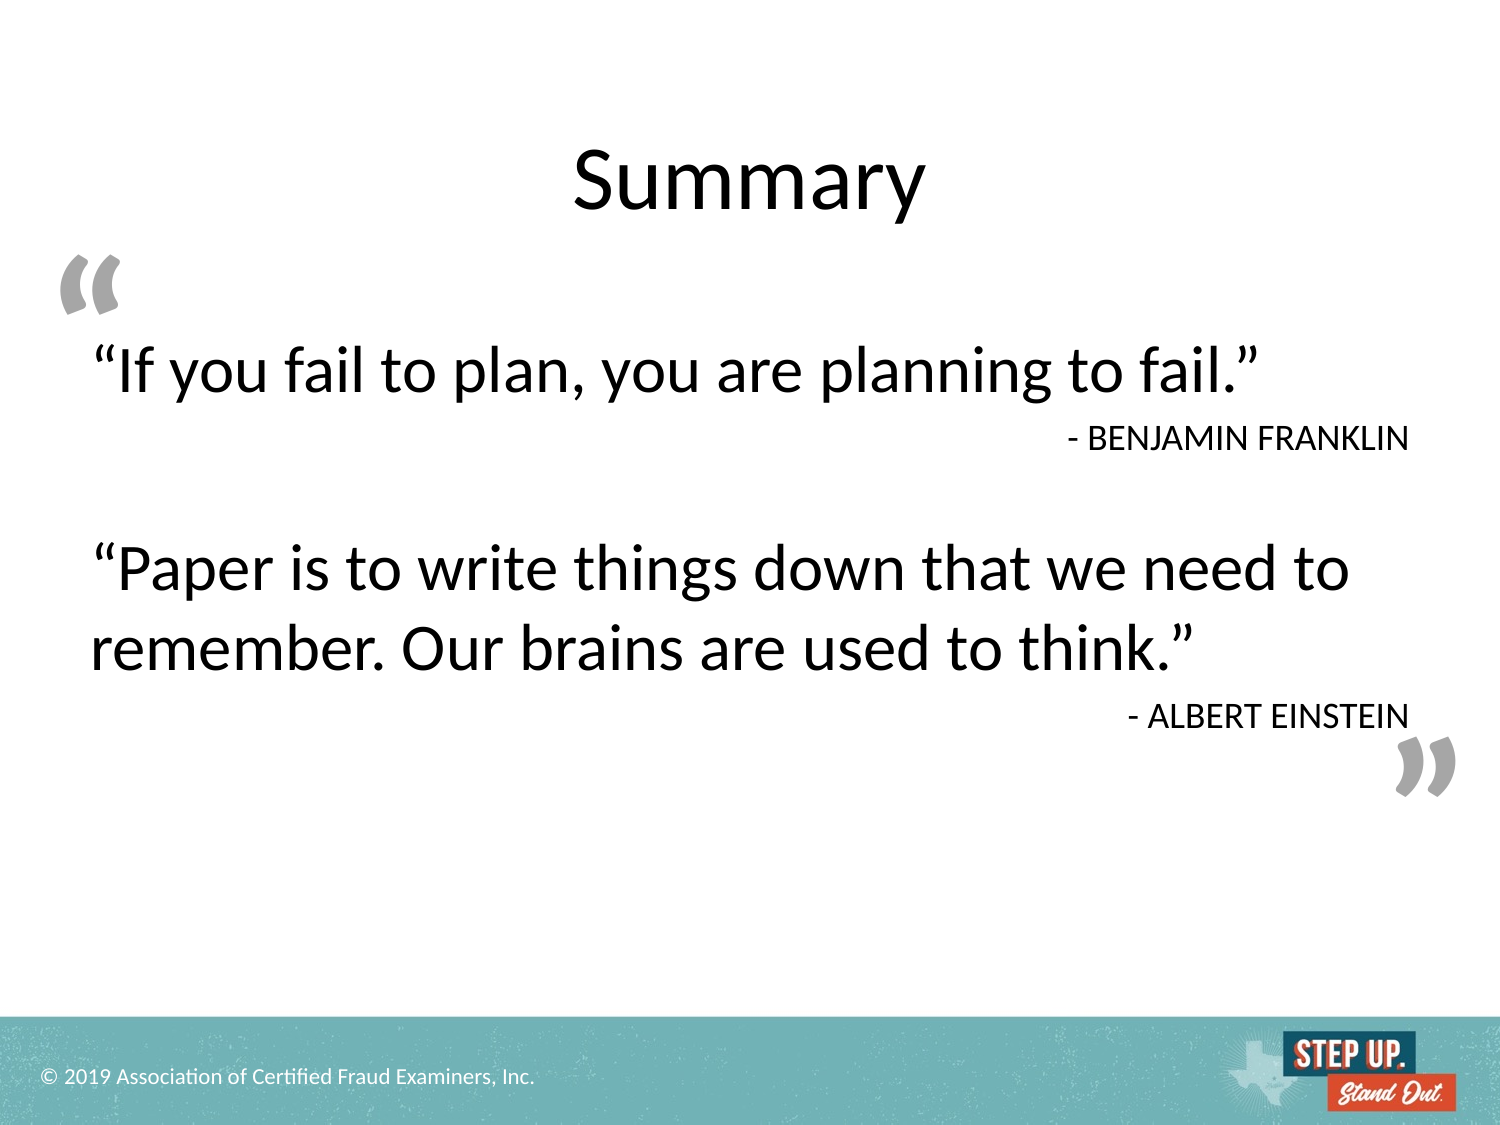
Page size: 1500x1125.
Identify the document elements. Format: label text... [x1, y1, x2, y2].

list “If you fail to plan, you are planning to fail.” - BENJAMIN FRANKLIN “Paper is to write things down that we need to remember. Our brains are used to think.” - ALBERT EINSTEIN [75, 657, 1425, 914]
list “If you fail to plan, you are planning to fail.” - BENJAMIN FRANKLIN “Paper is to write things down that we need to remember. Our brains are used to think.” - ALBERT EINSTEIN [75, 318, 1425, 468]
text_box “ . ” [0, 468, 1500, 657]
picture [0, 0, 1500, 468]
picture [0, 657, 1500, 1125]
title Summary [75, 79, 1425, 267]
